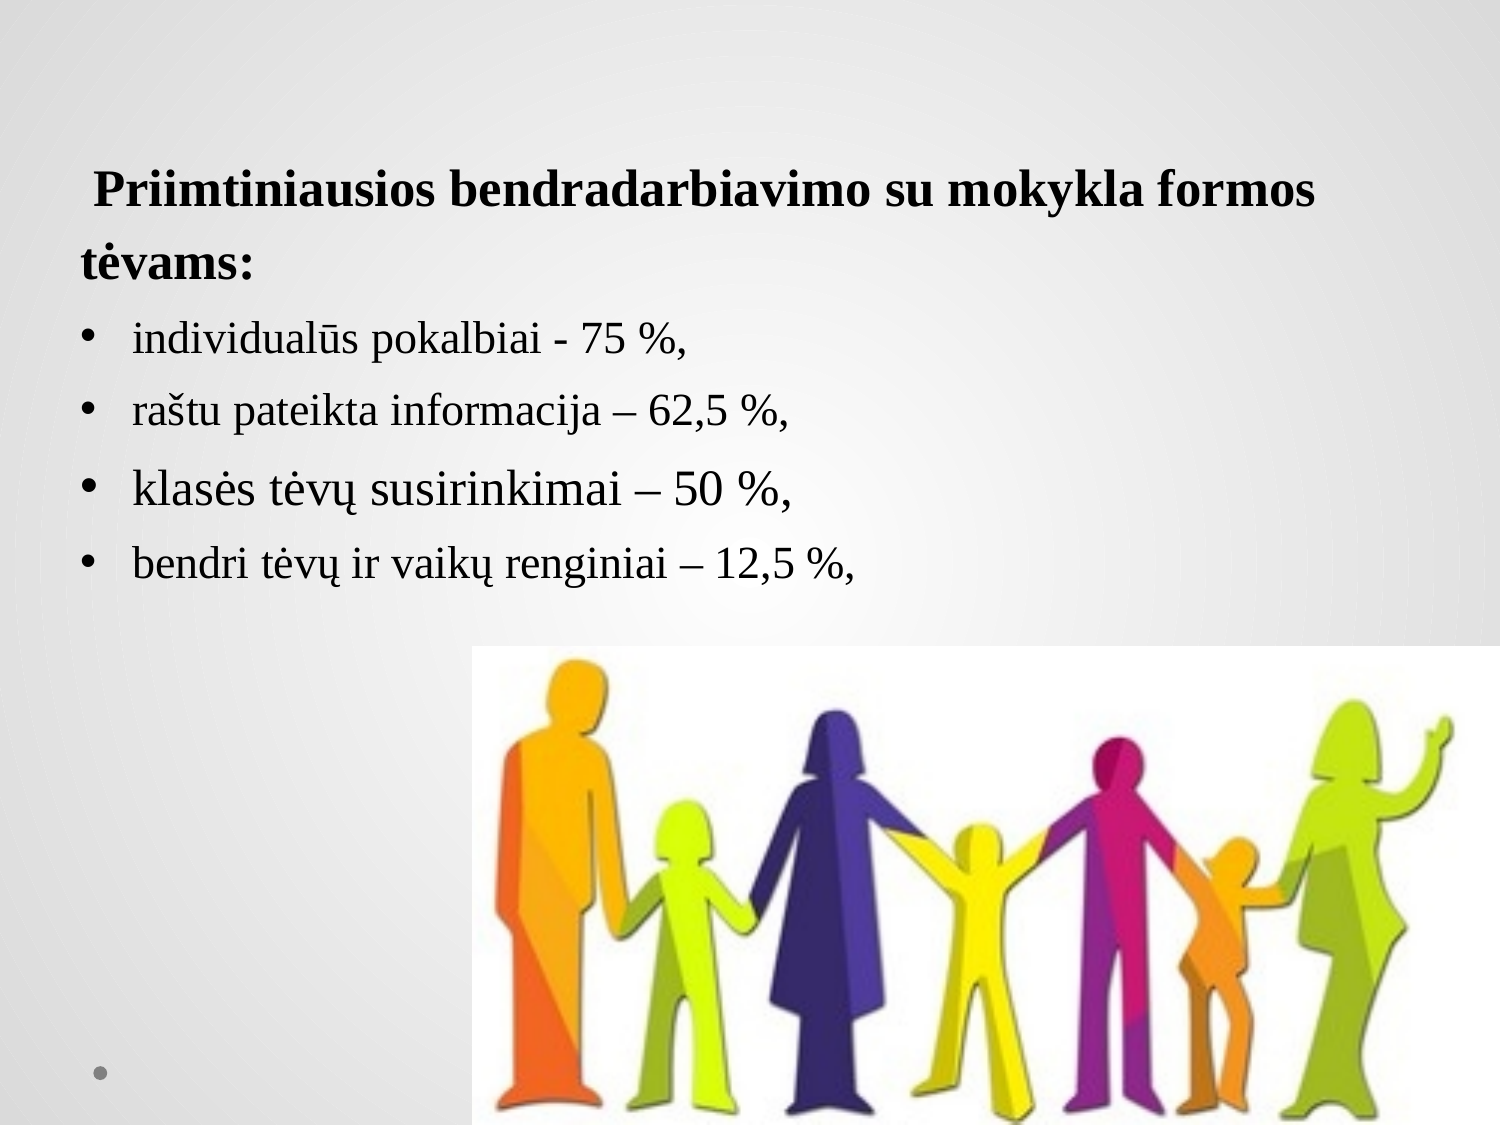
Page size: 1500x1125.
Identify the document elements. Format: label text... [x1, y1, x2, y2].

list Priimtiniausios bendradarbiavimo su mokykla formos tėvams: individualūs pokalbiai - 75 %, raštu pateikta informacija – 62,5 %, klasės tėvų susirinkimai – 50 %, bendri tėvų ir vaikų renginiai – 12,5 %, [64, 137, 1427, 598]
picture [471, 646, 1500, 1125]
